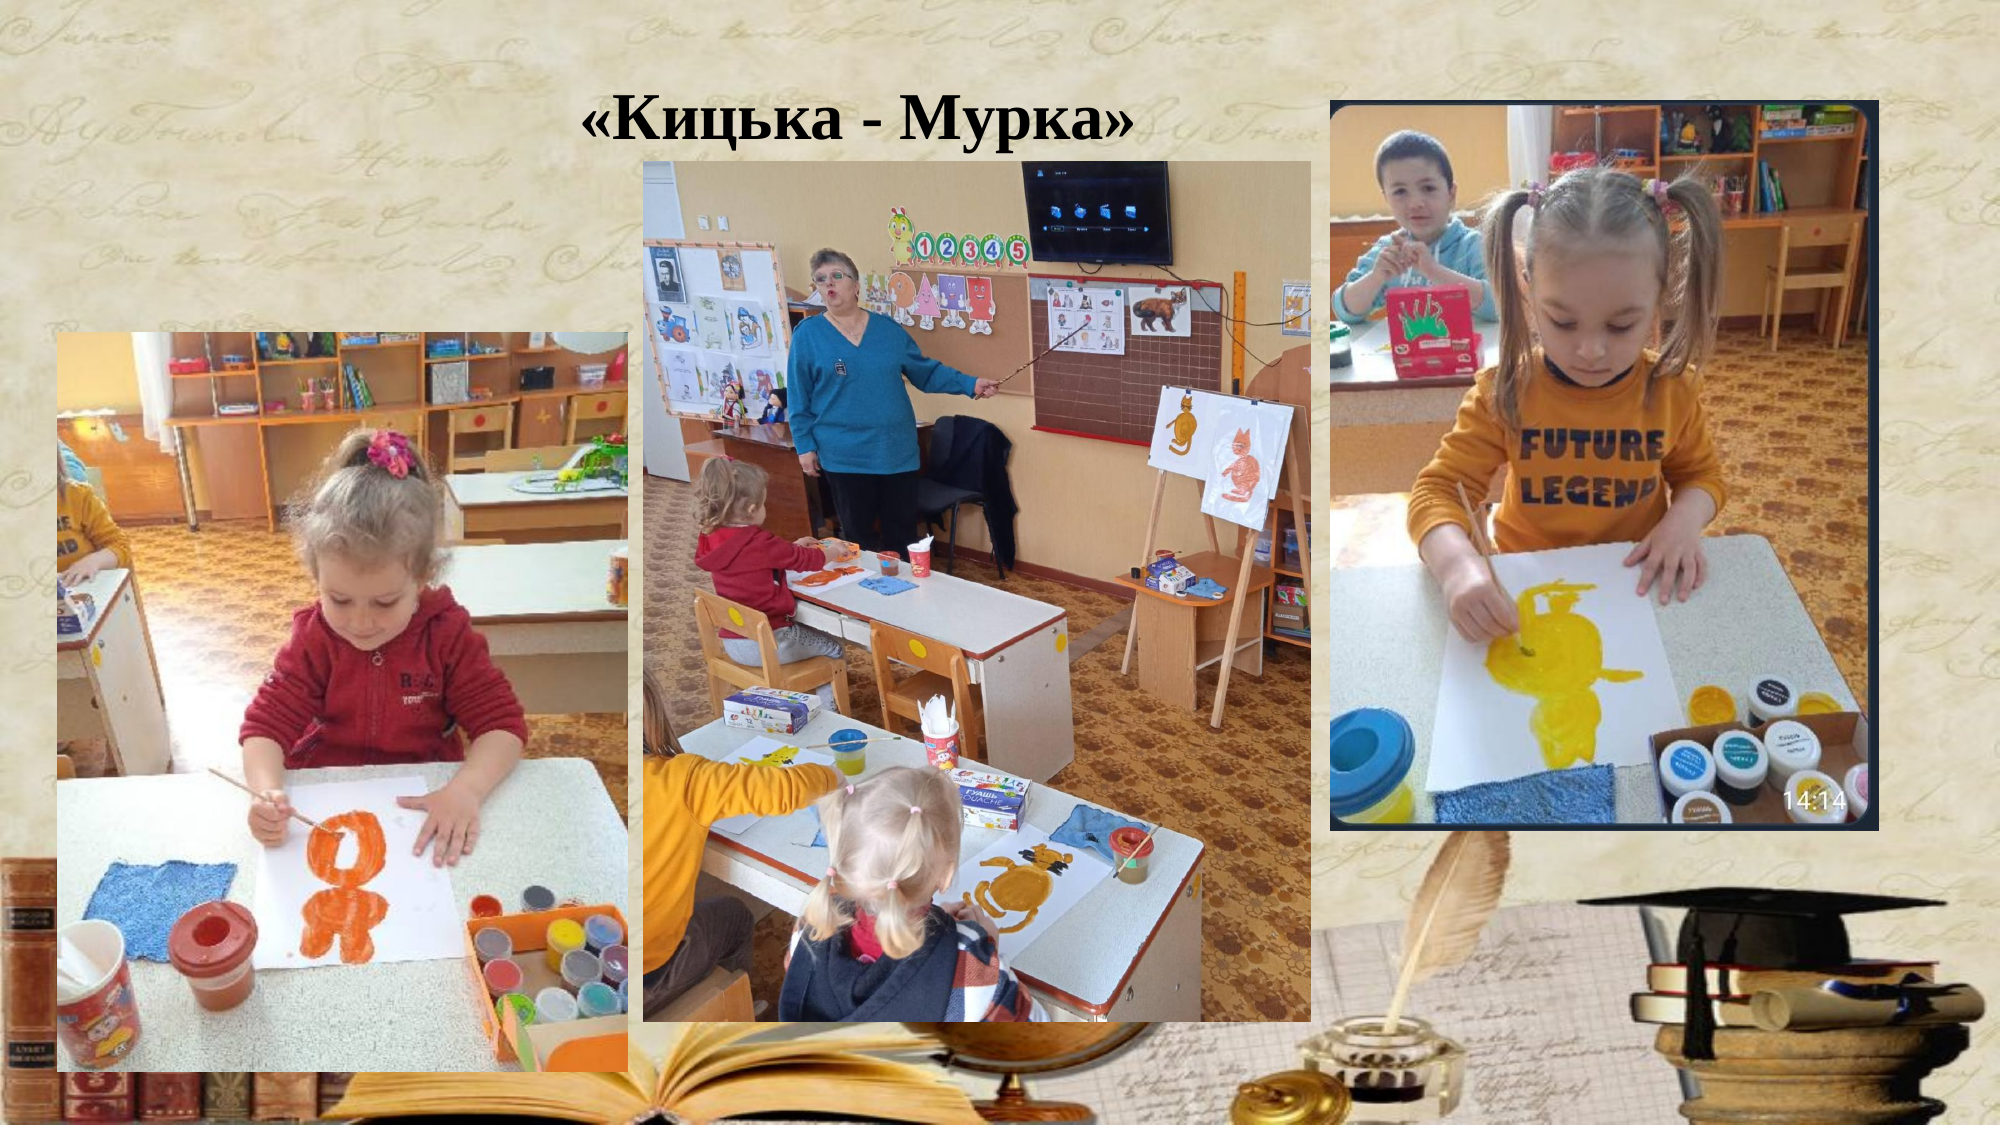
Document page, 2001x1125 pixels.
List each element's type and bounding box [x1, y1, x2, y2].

picture [0, 0, 2000, 1125]
list [643, 161, 1311, 1022]
